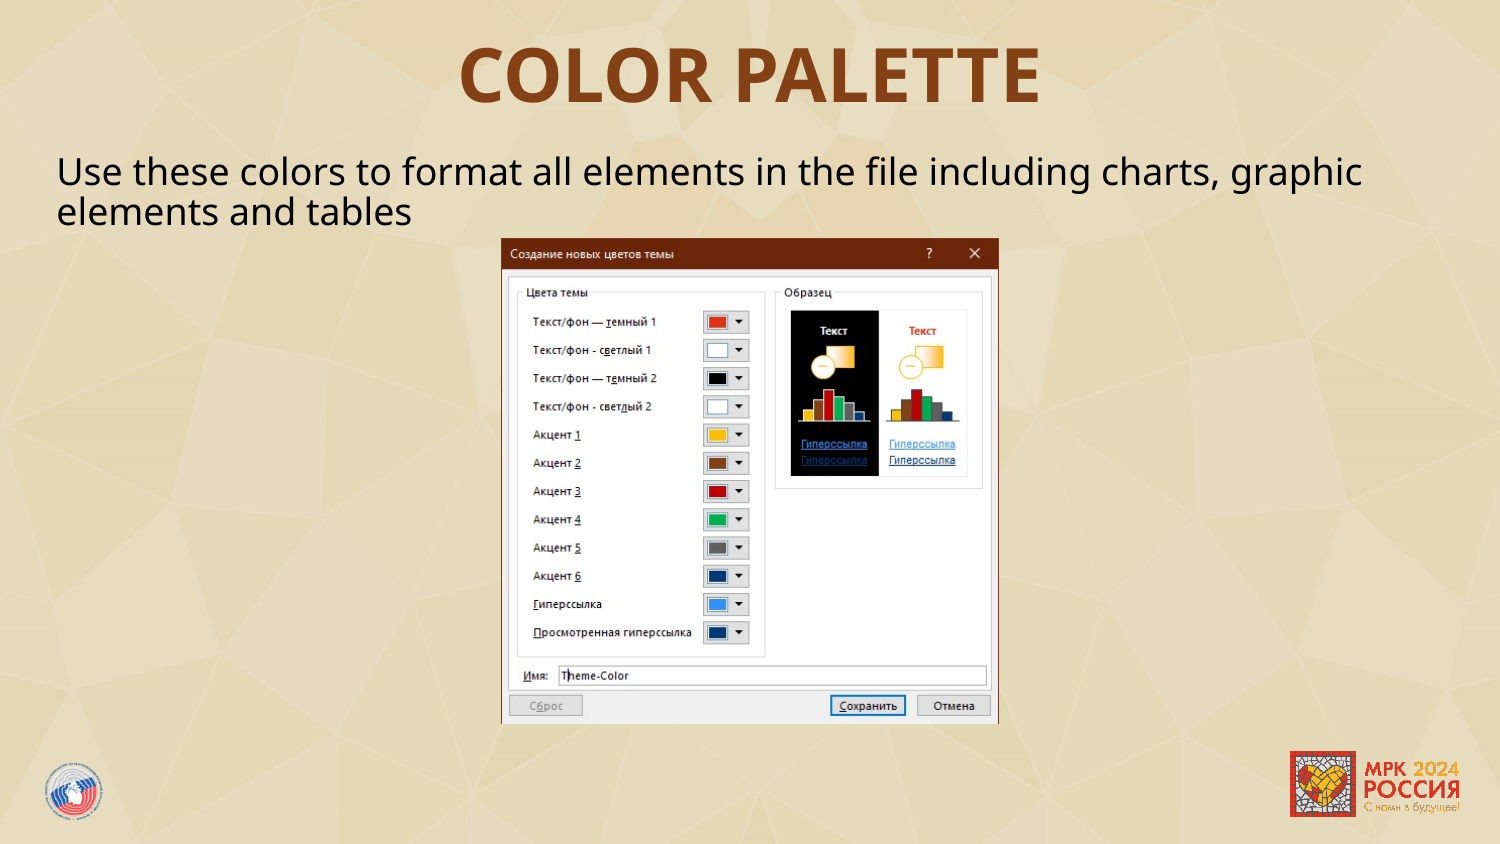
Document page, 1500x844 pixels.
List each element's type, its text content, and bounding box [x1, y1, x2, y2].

title COLOR PALETTE [41, 23, 1459, 135]
list Use these colors to format all elements in the file including charts, graphic elements and tables [41, 145, 1459, 732]
picture [0, 0, 1500, 844]
